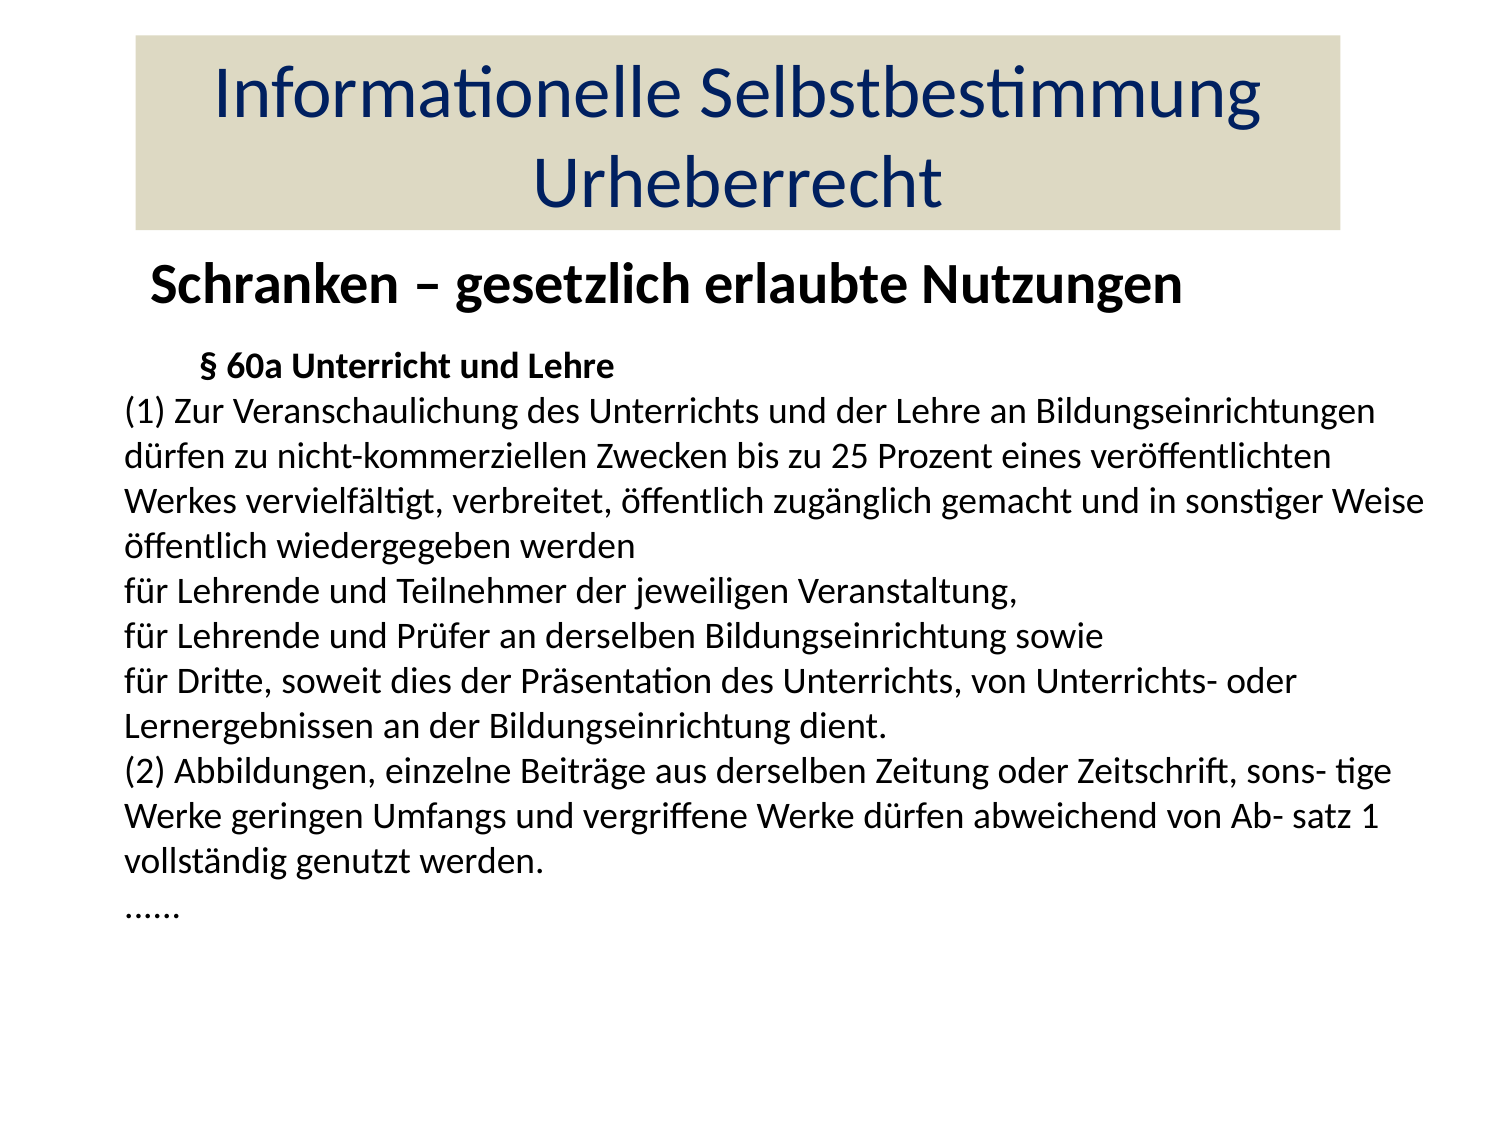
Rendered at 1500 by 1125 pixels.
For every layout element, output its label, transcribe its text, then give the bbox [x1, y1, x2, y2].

text_box § 60a Unterricht und Lehre (1) Zur Veranschaulichung des Unterrichts und der Lehre an Bildungseinrichtungen dürfen zu nicht-kommerziellen Zwecken bis zu 25 Prozent eines veröffentlichten Werkes vervielfältigt, verbreitet, öffentlich zugänglich gemacht und in sonstiger Weise öffentlich wiedergegeben werden für Lehrende und Teilnehmer der jeweiligen Veranstaltung, für Lehrende und Prüfer an derselben Bildungseinrichtung sowie für Dritte, soweit dies der Präsentation des Unterrichts, von Unterrichts- oder Lernergebnissen an der Bildungseinrichtung dient. (2) Abbildungen, einzelne Beiträge aus derselben Zeitung oder Zeitschrift, sons- tige Werke geringen Umfangs und vergriffene Werke dürfen abweichend von Ab- satz 1 vollständig genutzt werden. ...... [109, 333, 1450, 934]
text_box Informationelle Selbstbestimmung Urheberrecht [135, 35, 1341, 231]
text_box Schranken – gesetzlich erlaubte Nutzungen [135, 237, 1270, 323]
